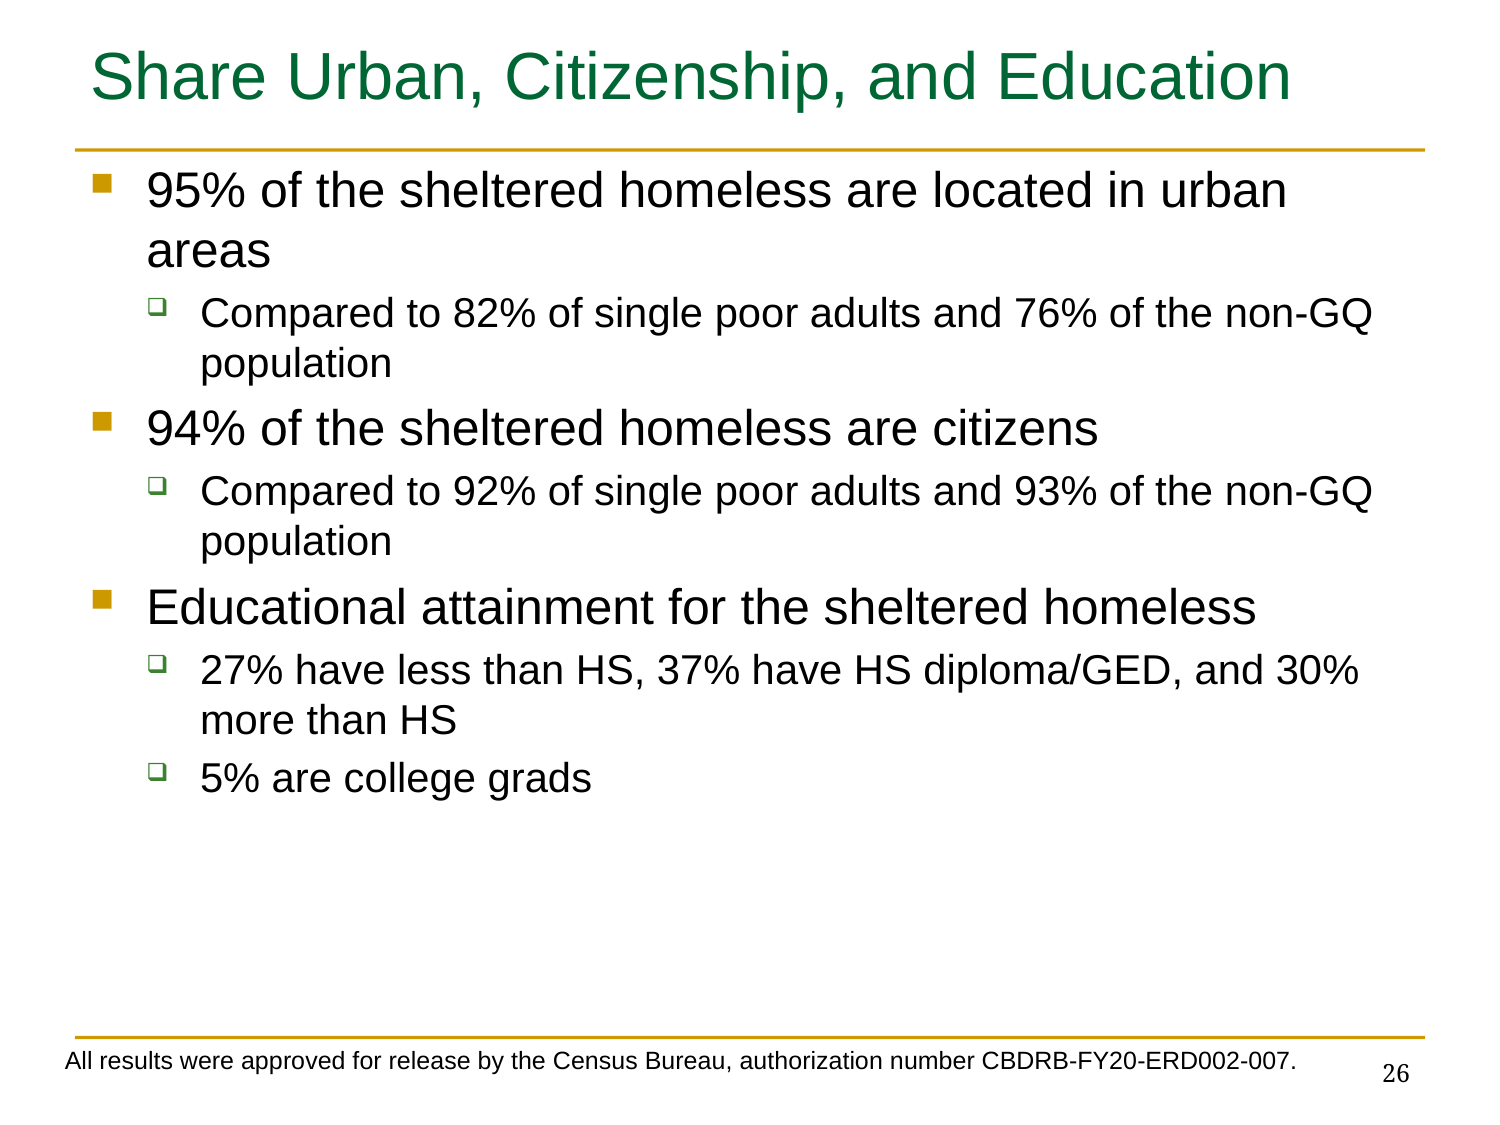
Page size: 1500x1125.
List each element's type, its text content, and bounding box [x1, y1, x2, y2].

title Share Urban, Citizenship, and Education [75, 24, 1425, 149]
text_box All results were approved for release by the Census Bureau, authorization number CBDRB-FY20-ERD002-007. [50, 1037, 1350, 1083]
slide_number 26 [1074, 1062, 1425, 1100]
list 95% of the sheltered homeless are located in urban areas Compared to 82% of single poor adults and 76% of the non-GQ population 94% of the sheltered homeless are citizens Compared to 92% of single poor adults and 93% of the non-GQ population Educational attainment for the sheltered homeless 27% have less than HS, 37% have HS diploma/GED, and 30% more than HS 5% are college grads [75, 149, 1425, 1038]
